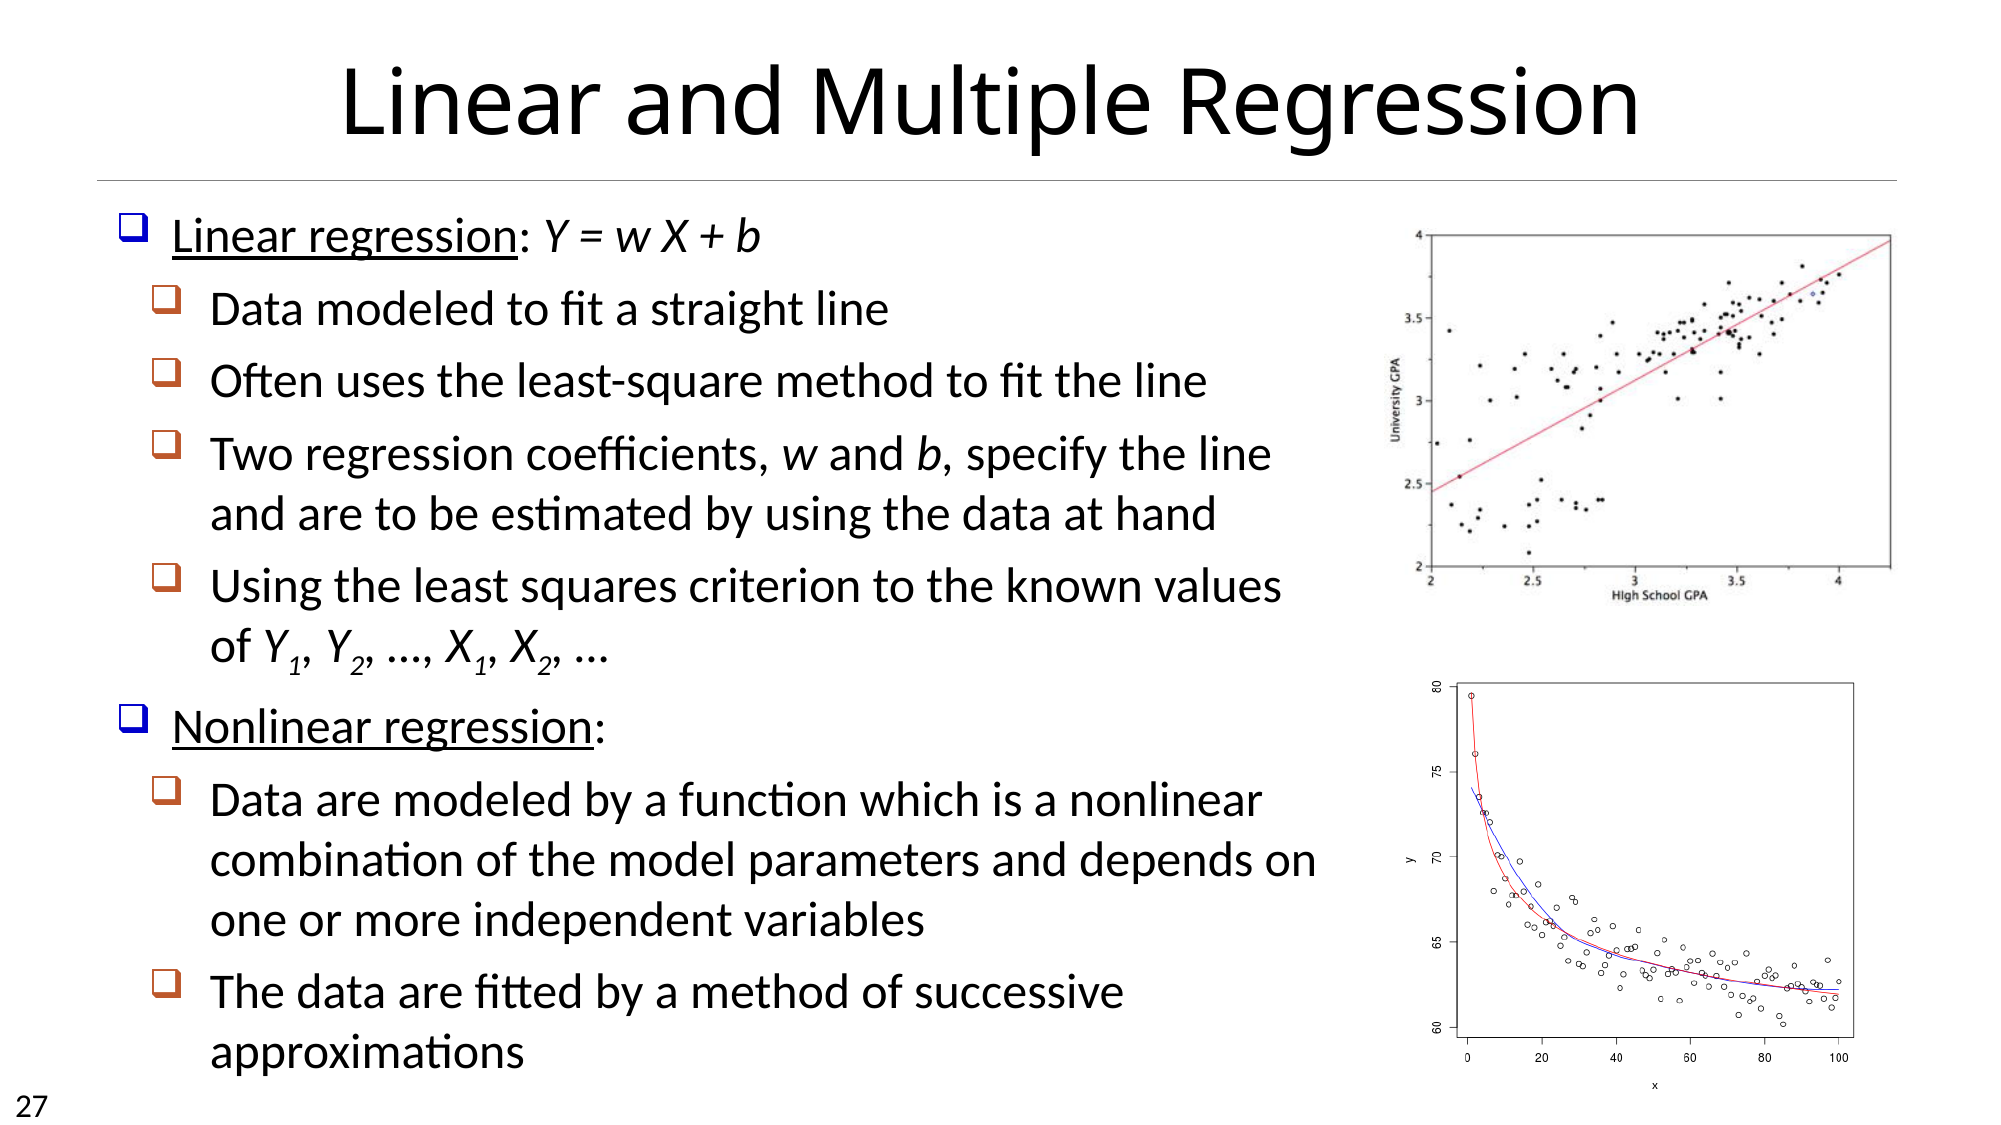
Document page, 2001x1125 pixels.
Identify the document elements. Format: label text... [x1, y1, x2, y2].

picture [1400, 625, 1882, 1108]
list Linear regression: Y = w X + b Data modeled to fit a straight line Often uses the least-square method to fit the line Two regression coefficients, w and b, specify the line and are to be estimated by using the data at hand Using the least squares criterion to the known values of Y1, Y2, …, X1, X2, … Nonlinear regression: Data are modeled by a function which is a nonlinear combination of the model parameters and depends on one or more independent variables The data are fitted by a method of successive approximations [100, 195, 1336, 1085]
title Linear and Multiple Regression [84, 37, 1898, 175]
picture [1384, 227, 1898, 606]
